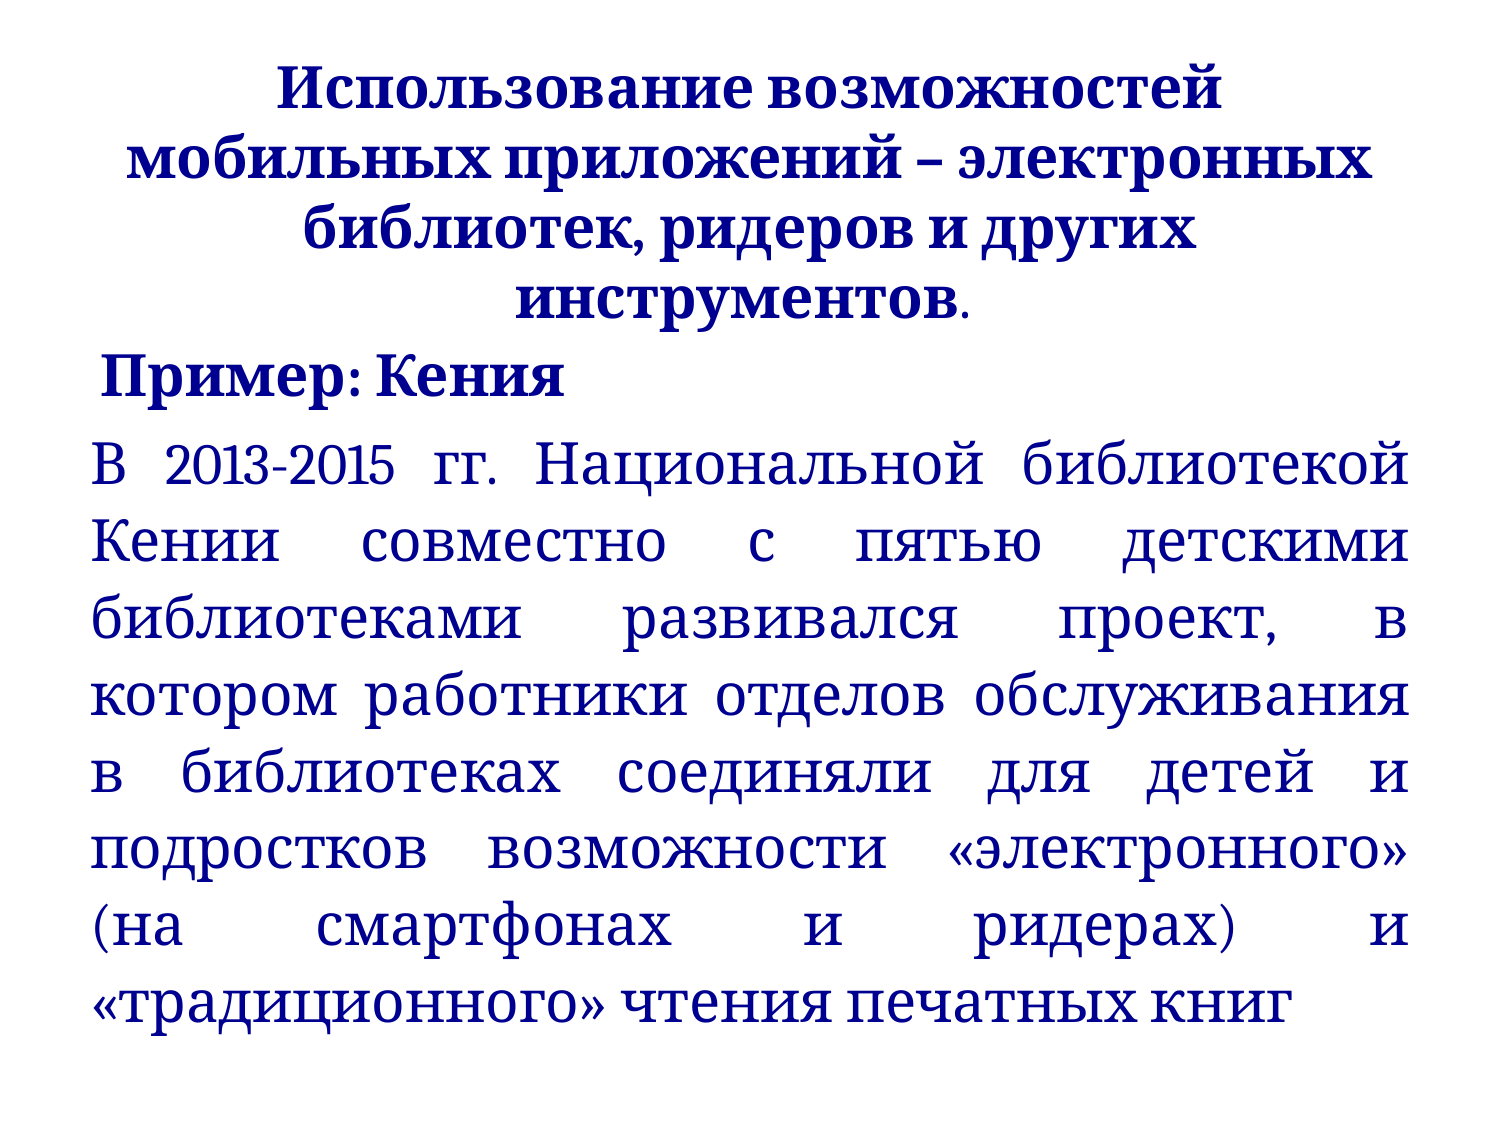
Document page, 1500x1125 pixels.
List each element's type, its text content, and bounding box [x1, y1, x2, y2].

list Пример: Кения В 2013-2015 гг. Национальной библиотекой Кении совместно с пятью детскими библиотеками развивался проект, в котором работники отделов обслуживания в библиотеках соединяли для детей и подростков возможности «электронного» (на смартфонах и ридерах) и «традиционного» чтения печатных книг [75, 323, 1425, 1067]
title Использование возможностей мобильных приложений – электронных библиотек, ридеров и других инструментов. [75, 75, 1425, 306]
